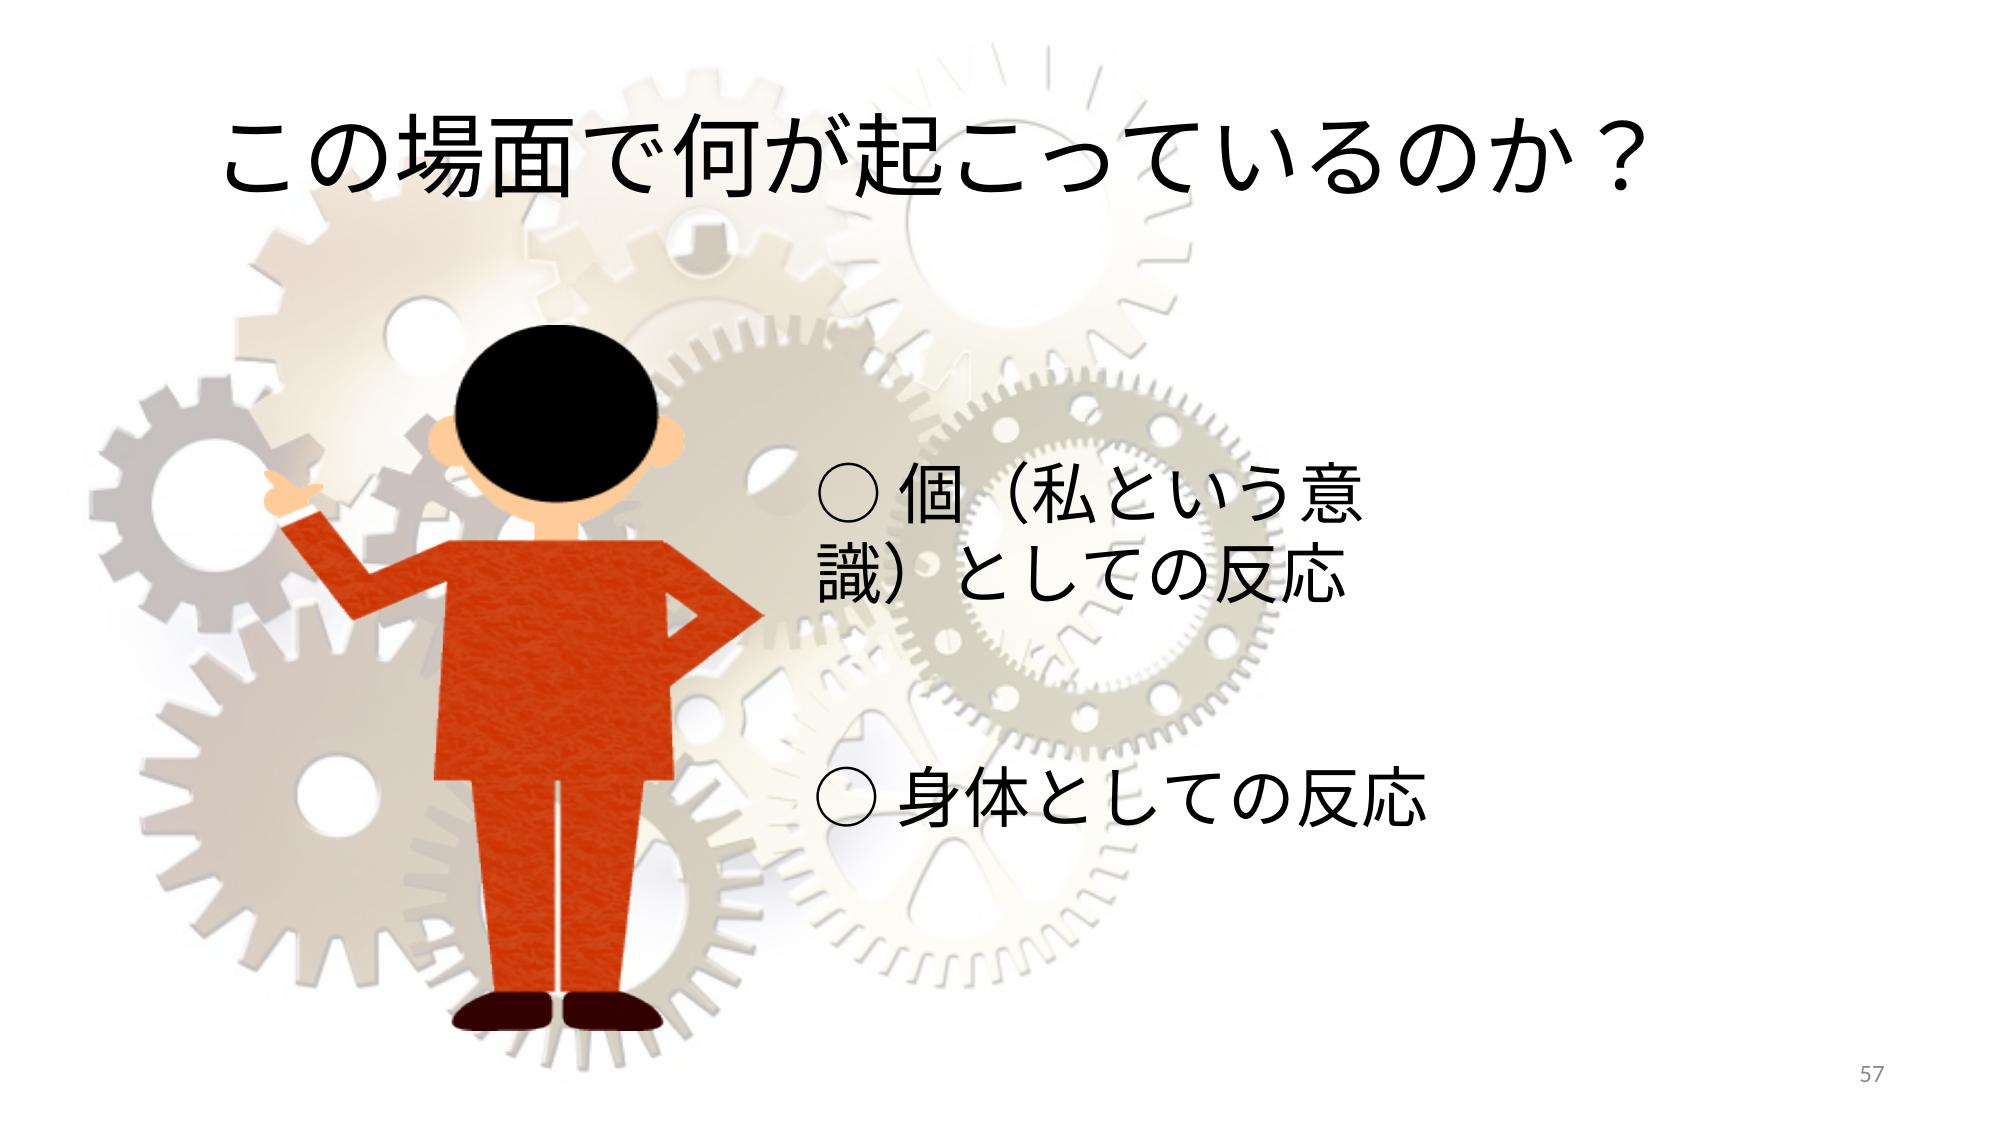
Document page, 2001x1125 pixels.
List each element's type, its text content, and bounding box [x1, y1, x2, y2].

text_box ○身体としての反応 [799, 748, 1756, 844]
picture [264, 325, 765, 1031]
slide_number 57 [1433, 1042, 1900, 1103]
text_box ○個（私という意識）としての反応 [800, 444, 1512, 619]
text_box この場面で何が起こっているのか？ [196, 91, 1709, 217]
